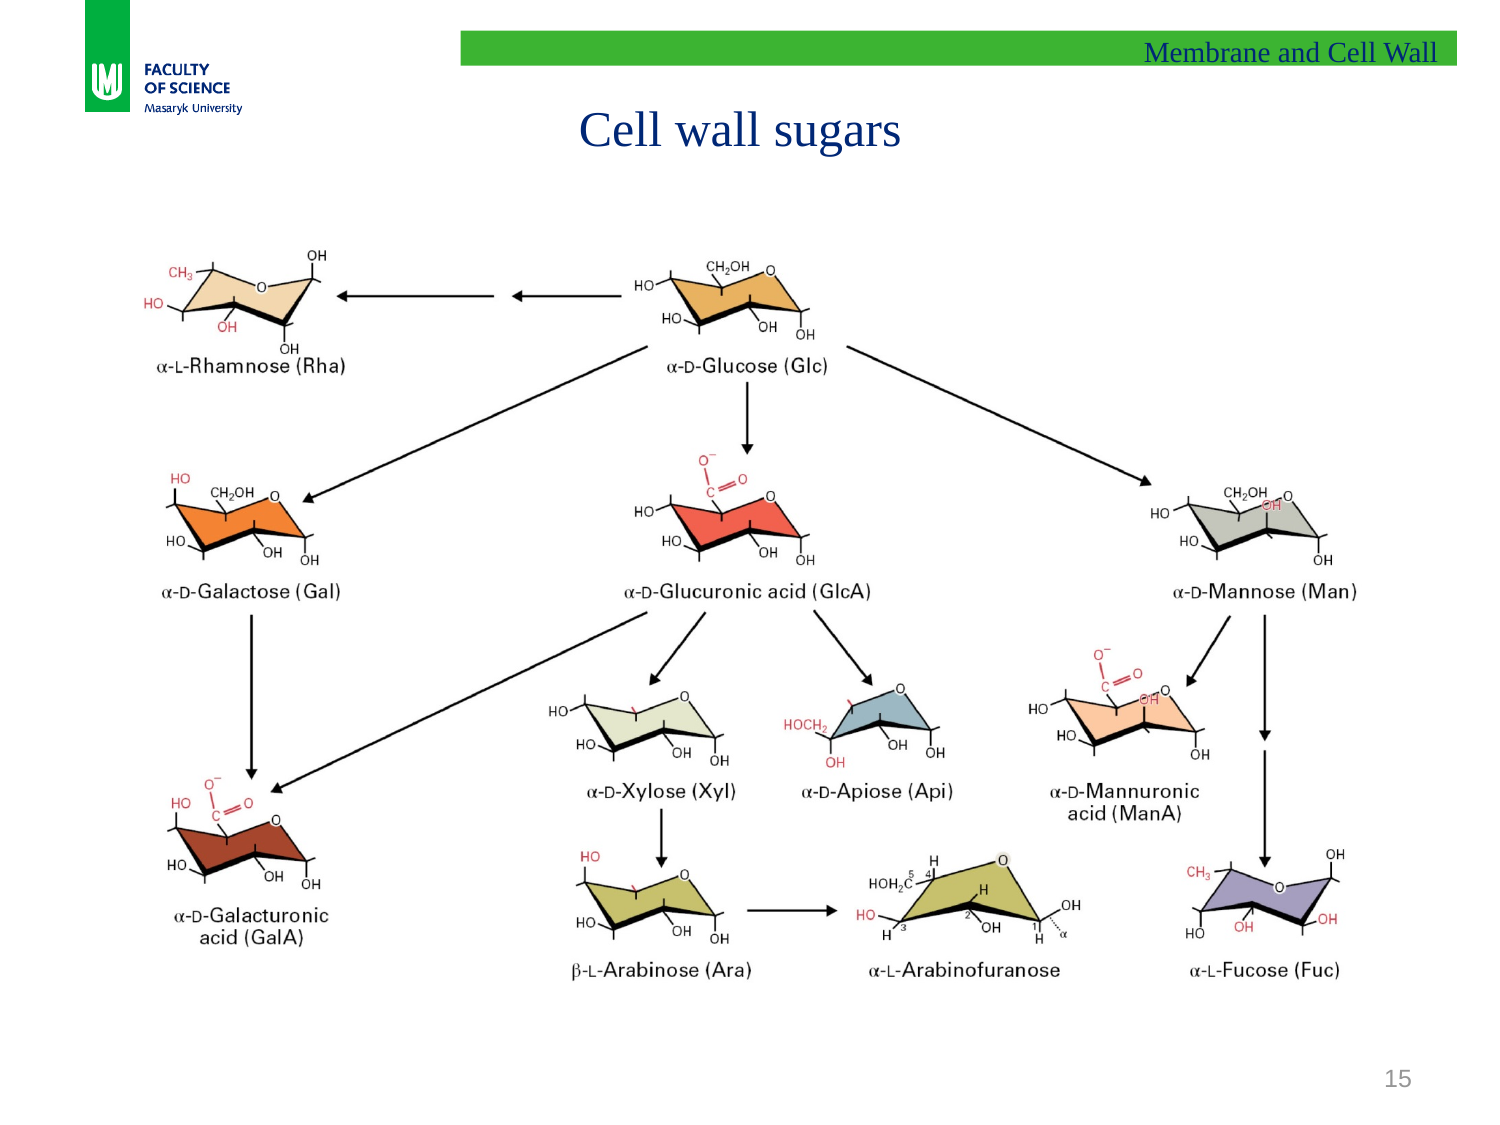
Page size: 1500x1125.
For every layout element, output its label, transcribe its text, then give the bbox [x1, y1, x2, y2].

picture [0, 0, 1500, 1125]
text_box [459, 28, 1129, 68]
slide_number 15 [1125, 1025, 1428, 1100]
text_box Membrane and Cell Wall [1129, 25, 1454, 76]
text_box [1454, 28, 1459, 68]
text_box Cell wall sugars [564, 88, 936, 164]
